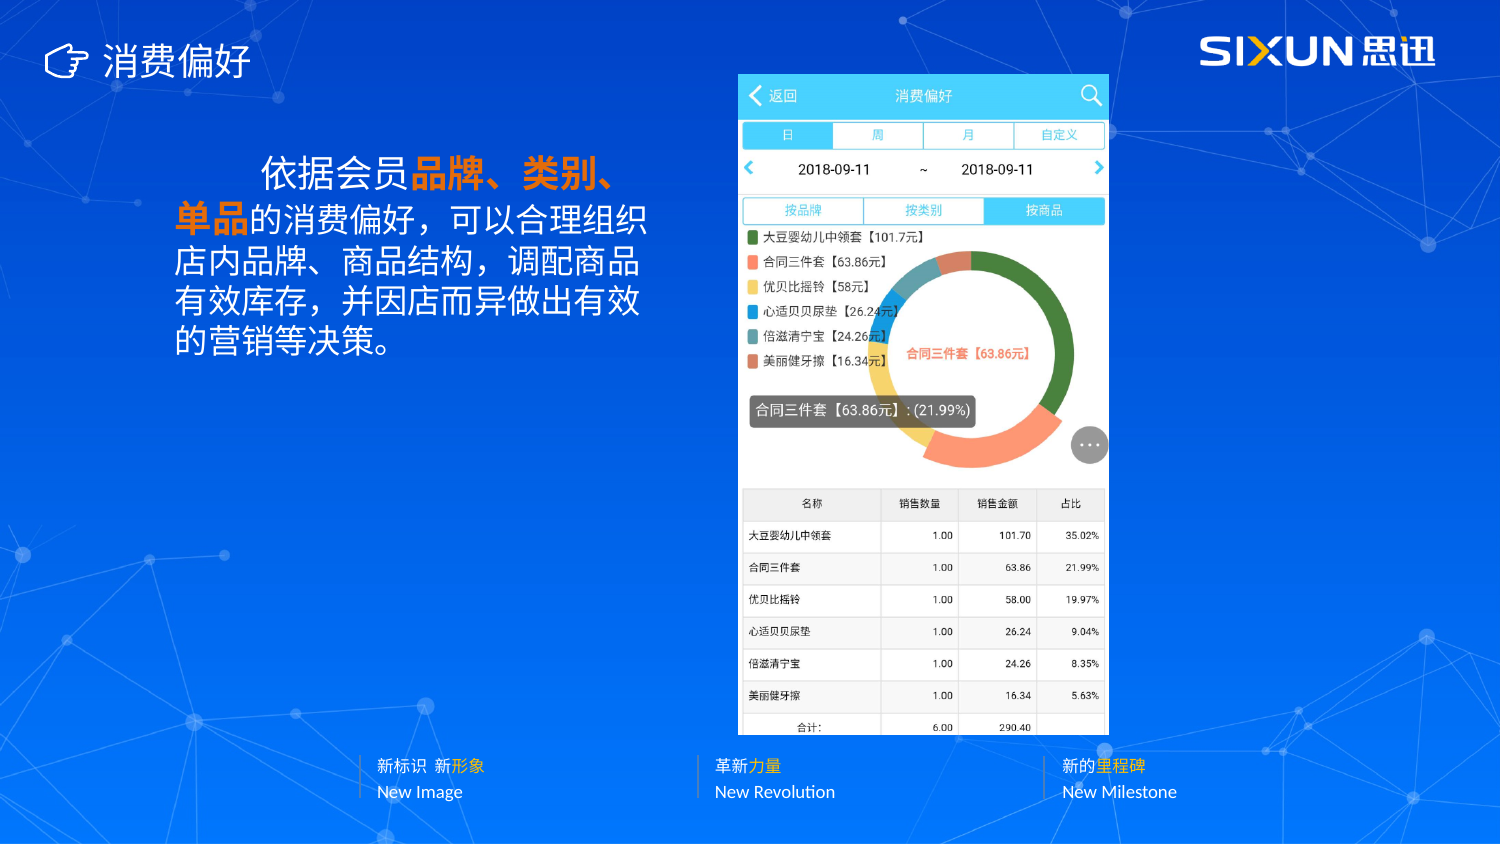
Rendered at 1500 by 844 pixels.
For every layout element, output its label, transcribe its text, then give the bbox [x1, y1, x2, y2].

text_box [45, 43, 87, 79]
text_box 依据会员品牌、类别、单品的消费偏好，可以合理组织店内品牌、商品结构，调配商品有效库存，并因店而异做出有效的营销等决策。 [174, 150, 660, 360]
text_box 消费偏好 [87, 30, 267, 91]
picture [0, 0, 1500, 844]
